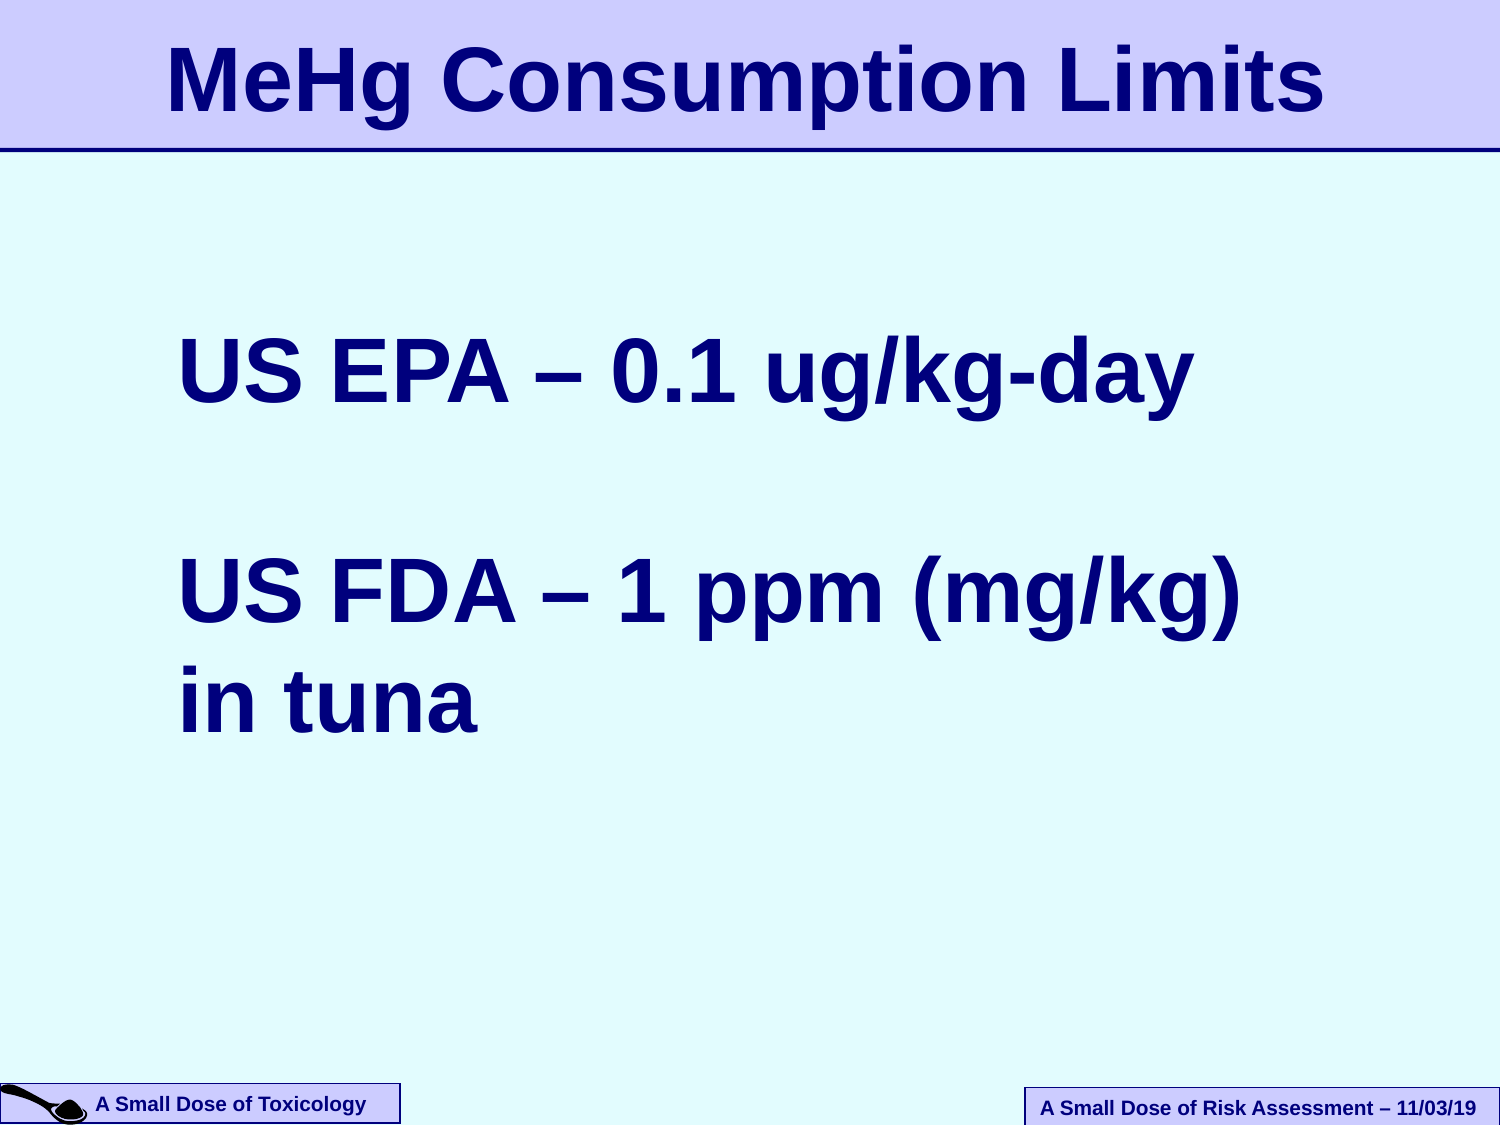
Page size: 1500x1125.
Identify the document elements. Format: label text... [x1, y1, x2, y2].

title MeHg Consumption Limits [87, 12, 1406, 138]
text_box US EPA – 0.1 ug/kg-day US FDA – 1 ppm (mg/kg) in tuna [162, 303, 1323, 758]
